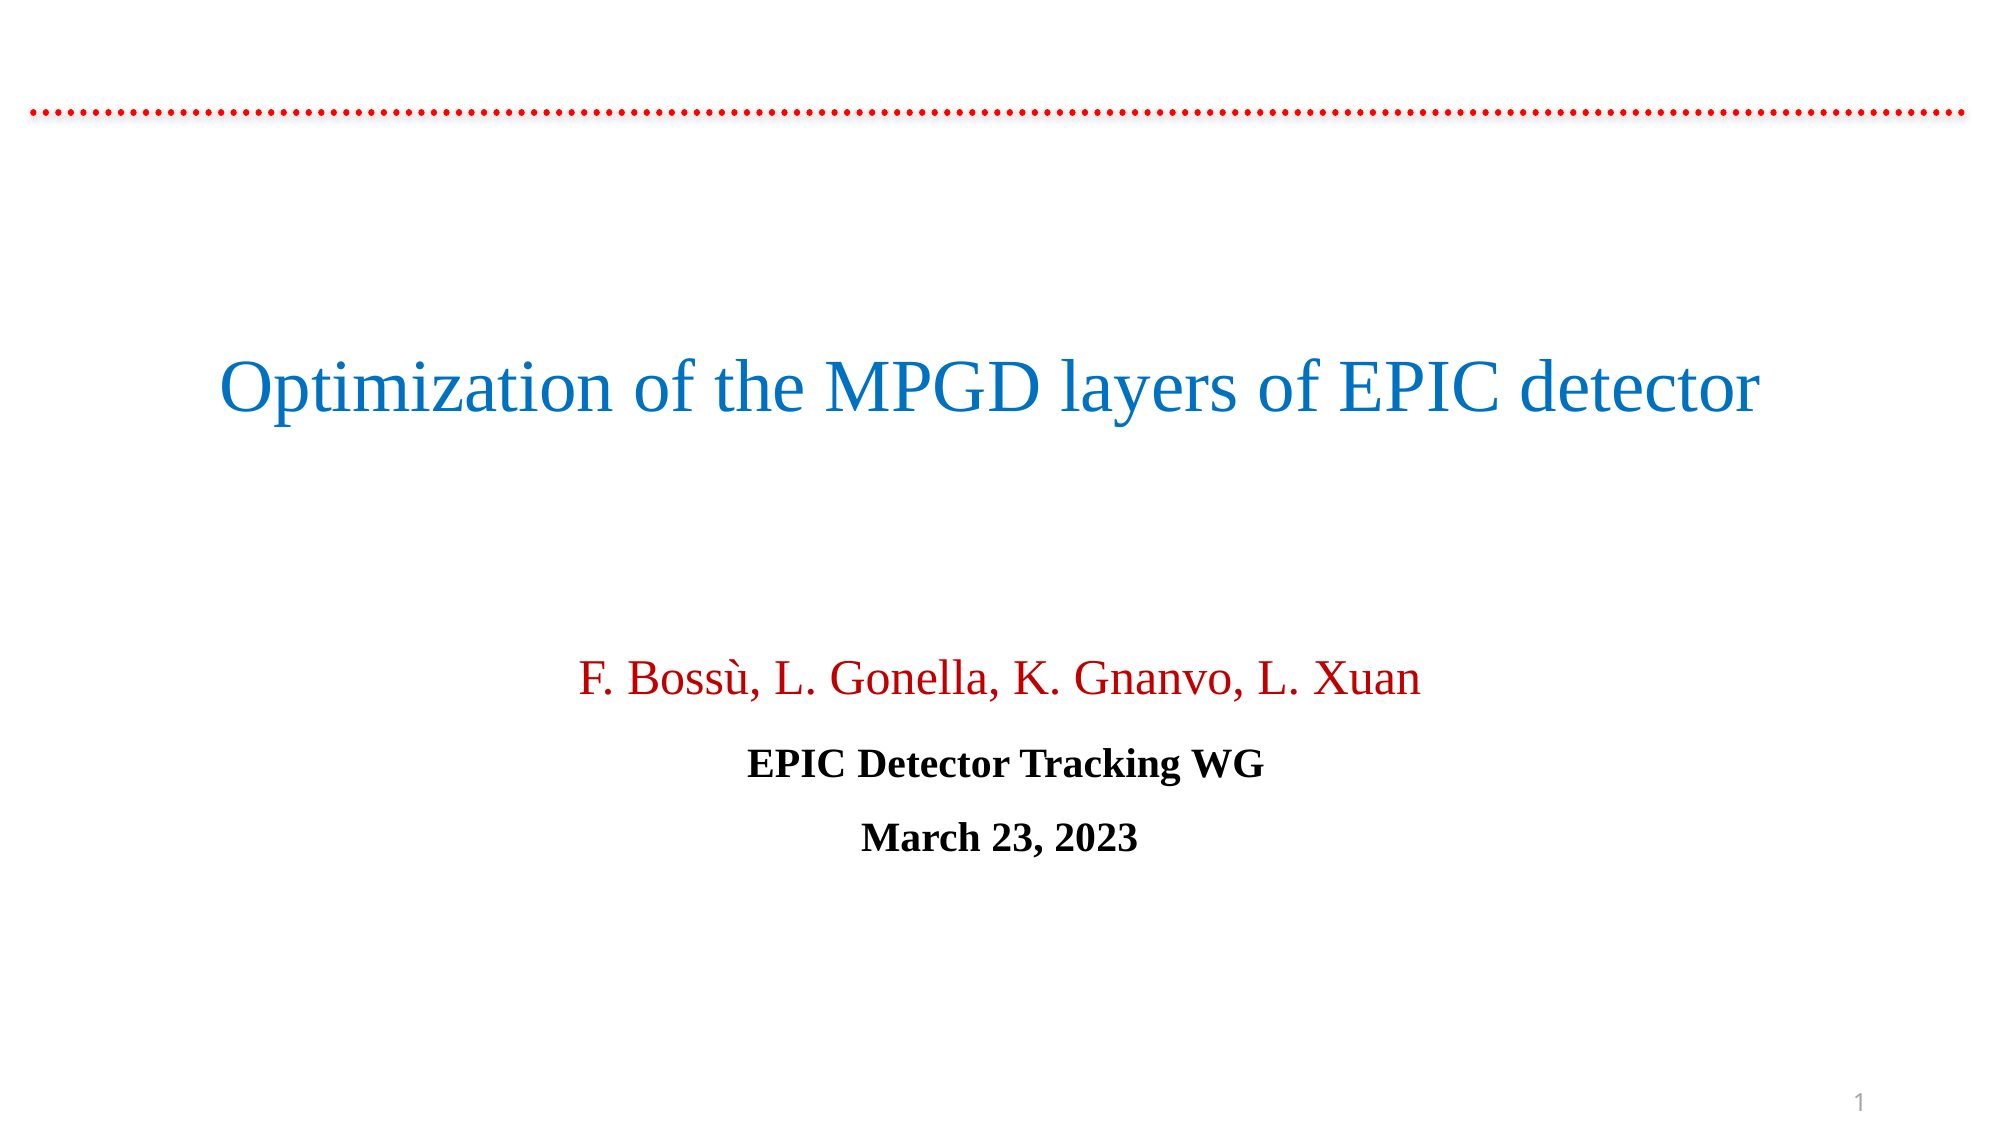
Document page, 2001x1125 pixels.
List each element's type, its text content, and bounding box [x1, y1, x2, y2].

text_box F. Bossù, L. Gonella, K. Gnanvo, L. Xuan EPIC Detector Tracking WG March 23, 2023 [474, 637, 1525, 925]
text_box Optimization of the MPGD layers of EPIC detector [0, 287, 2000, 475]
